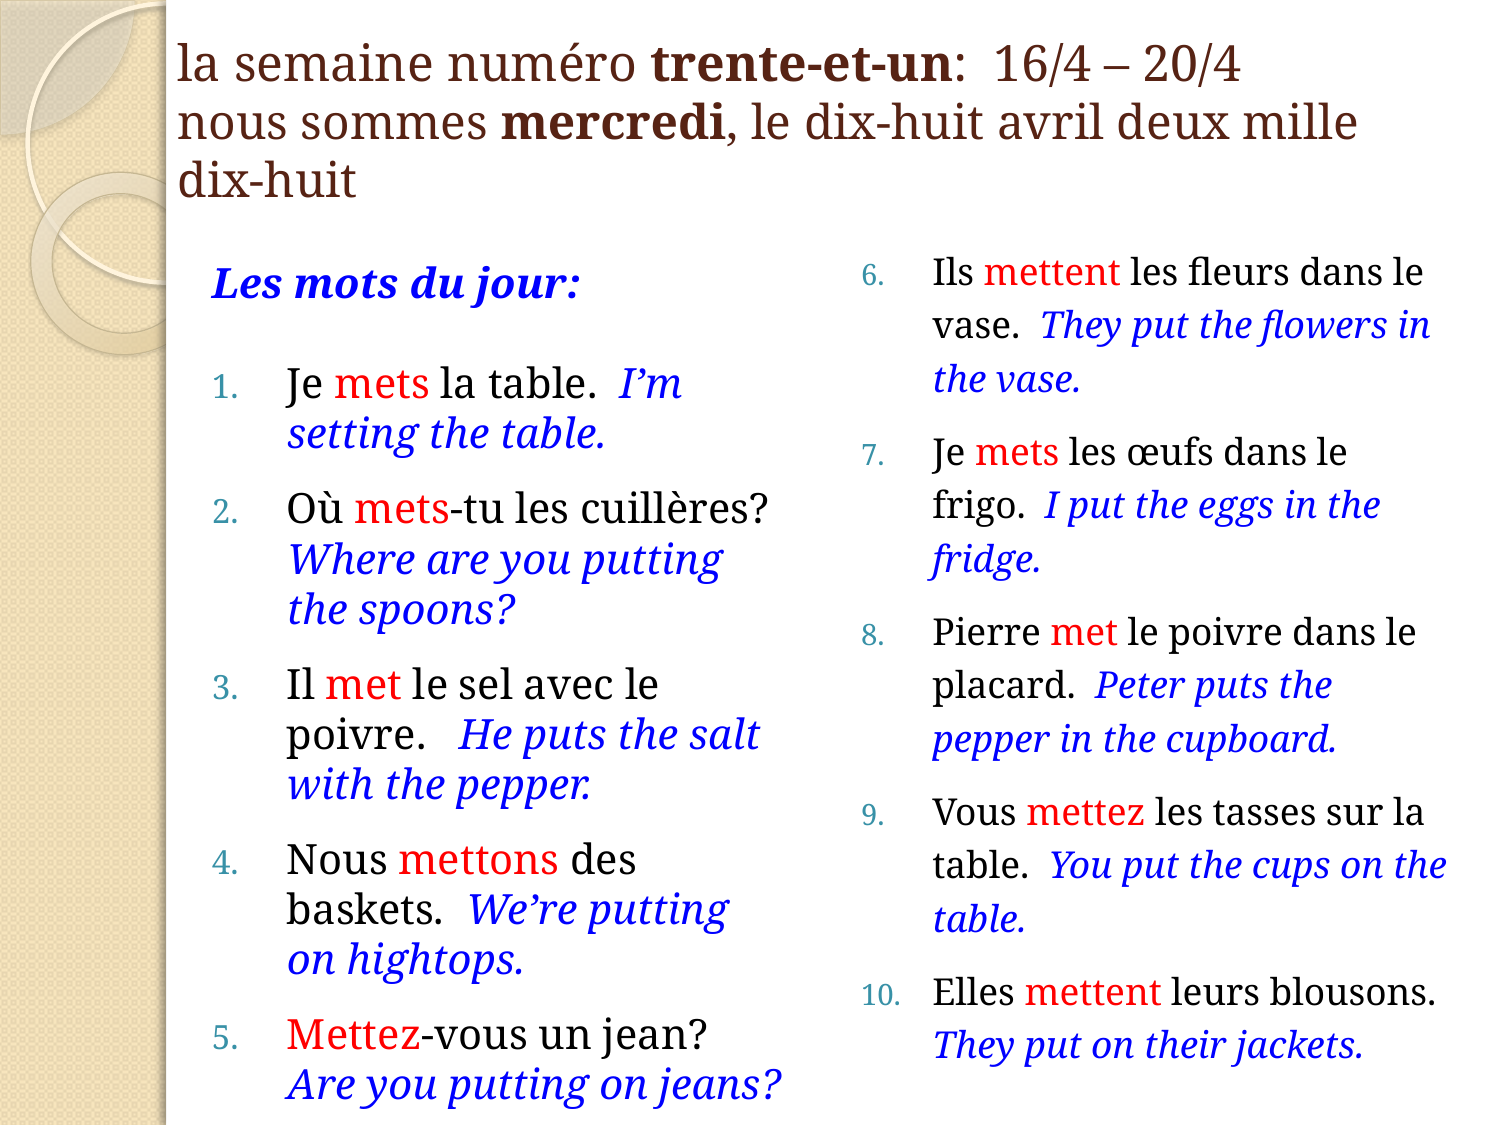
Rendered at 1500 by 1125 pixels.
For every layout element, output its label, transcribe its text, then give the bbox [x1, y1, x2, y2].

list Ils mettent les fleurs dans le vase. They put the flowers in the vase. Je mets les œufs dans le frigo. I put the eggs in the fridge. Pierre met le poivre dans le placard. Peter puts the pepper in the cupboard. Vous mettez les tasses sur la table. You put the cups on the table. Elles mettent leurs blousons. They put on their jackets. [833, 232, 1466, 1087]
list Les mots du jour: Je mets la table. I’m setting the table. Où mets-tu les cuillères? Where are you putting the spoons? Il met le sel avec le poivre. He puts the salt with the pepper. Nous mettons des baskets. We’re putting on hightops. Mettez-vous un jean? Are you putting on jeans? [183, 249, 802, 1087]
title la semaine numéro trente-et-un: 16/4 – 20/4 nous sommes mercredi, le dix-huit avril deux mille dix-huit [162, 25, 1466, 214]
